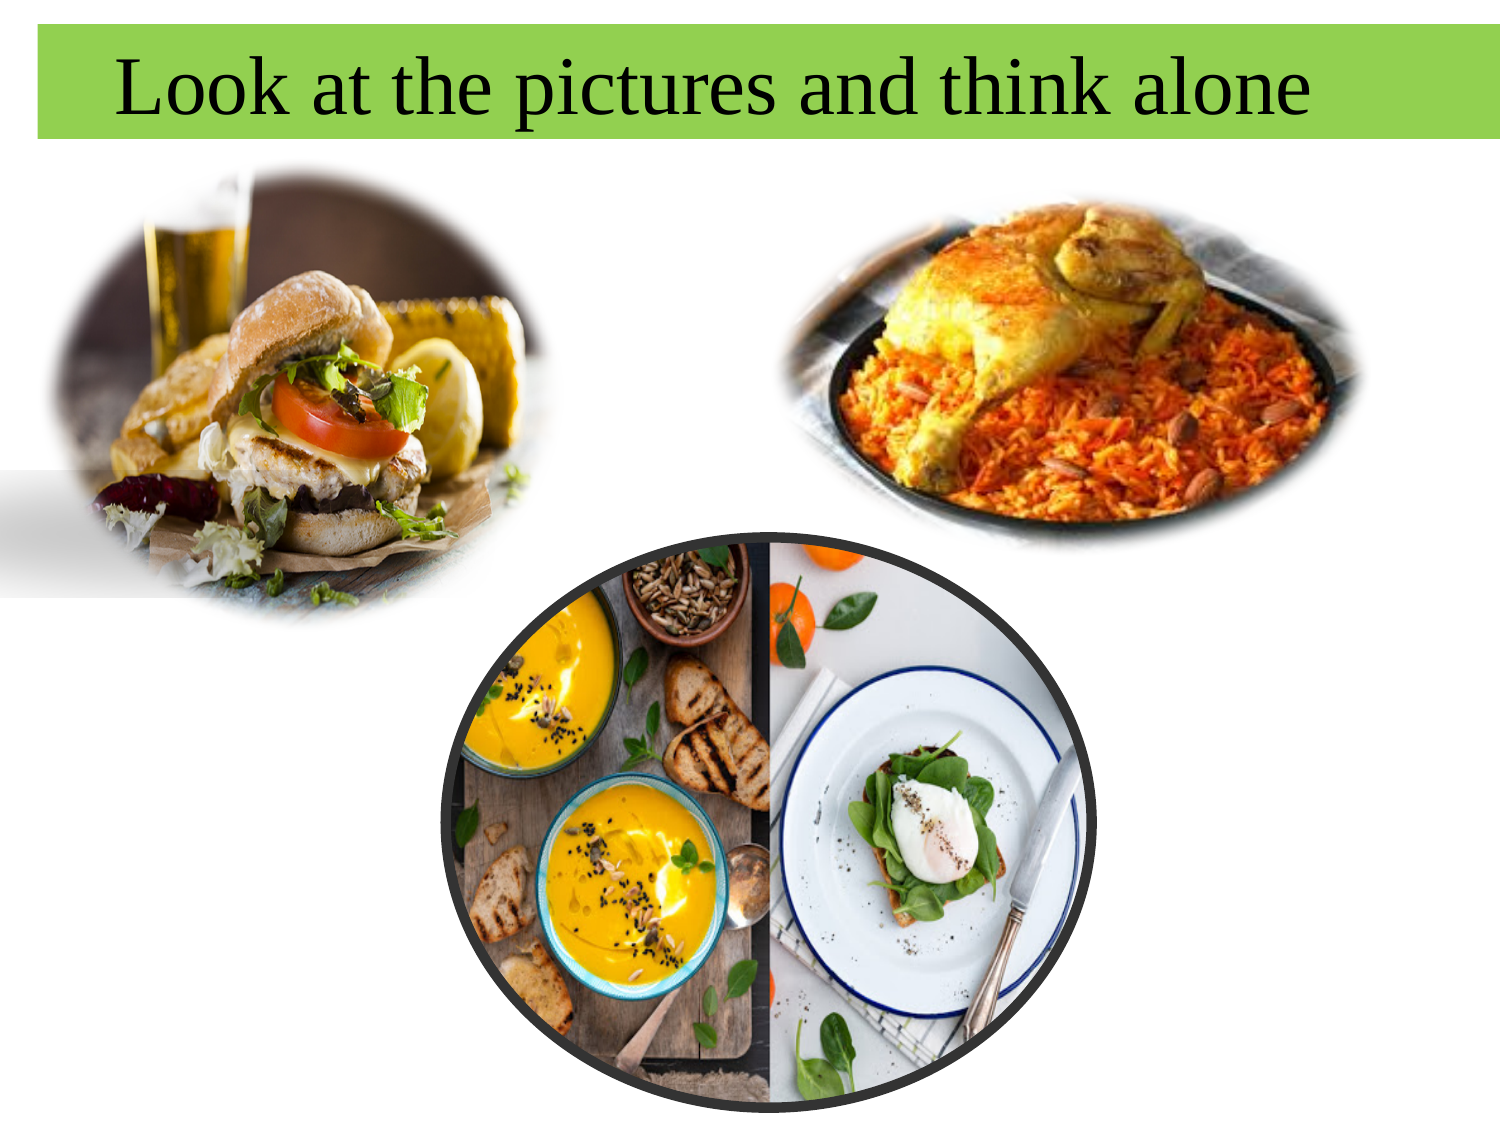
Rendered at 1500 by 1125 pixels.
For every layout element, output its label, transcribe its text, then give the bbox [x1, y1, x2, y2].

text_box Look at the pictures and think alone [37, 24, 1500, 139]
picture [37, 156, 1374, 1108]
